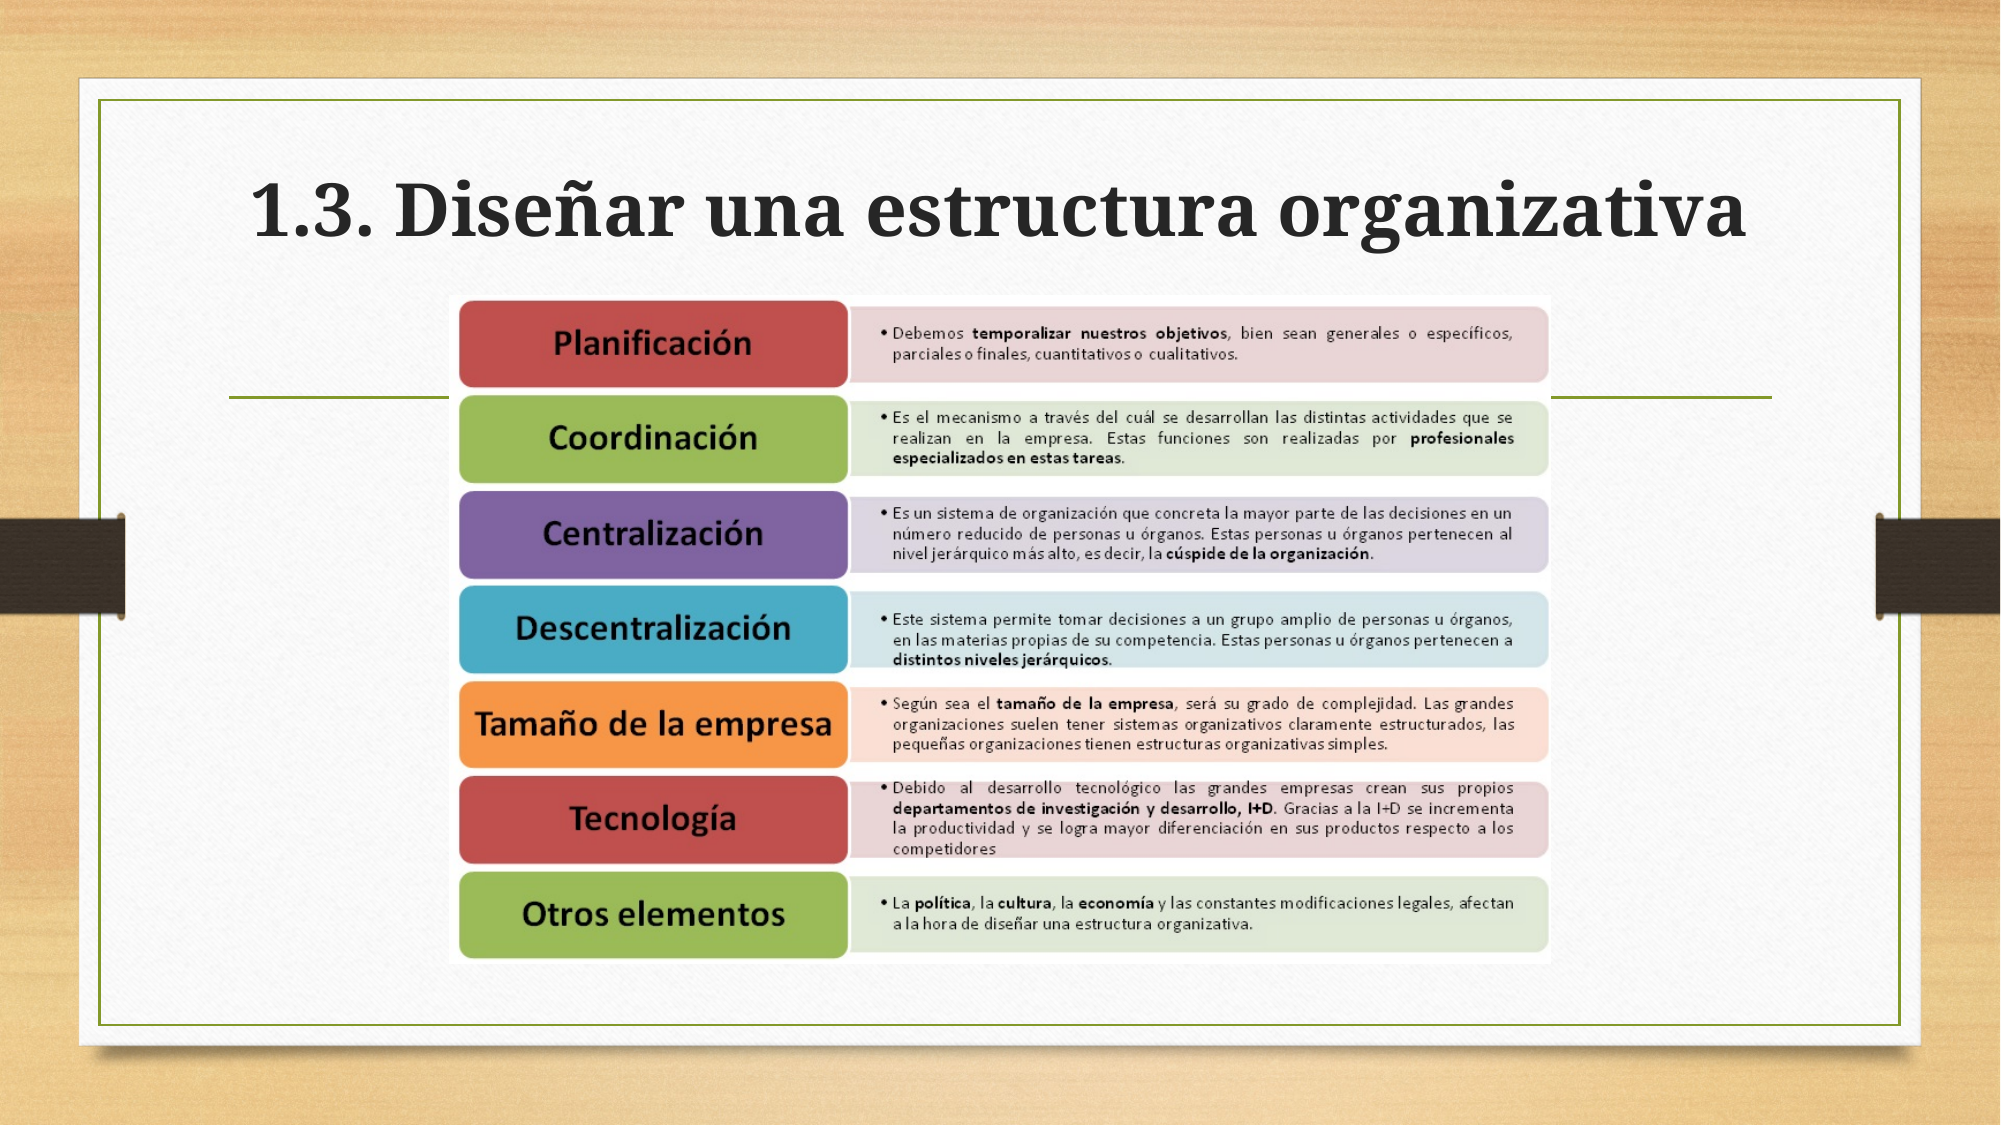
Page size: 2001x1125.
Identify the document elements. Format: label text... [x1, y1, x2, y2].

picture [0, 0, 2001, 1125]
title 1.3. Diseñar una estructura organizativa [212, 143, 1788, 358]
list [449, 295, 1551, 964]
